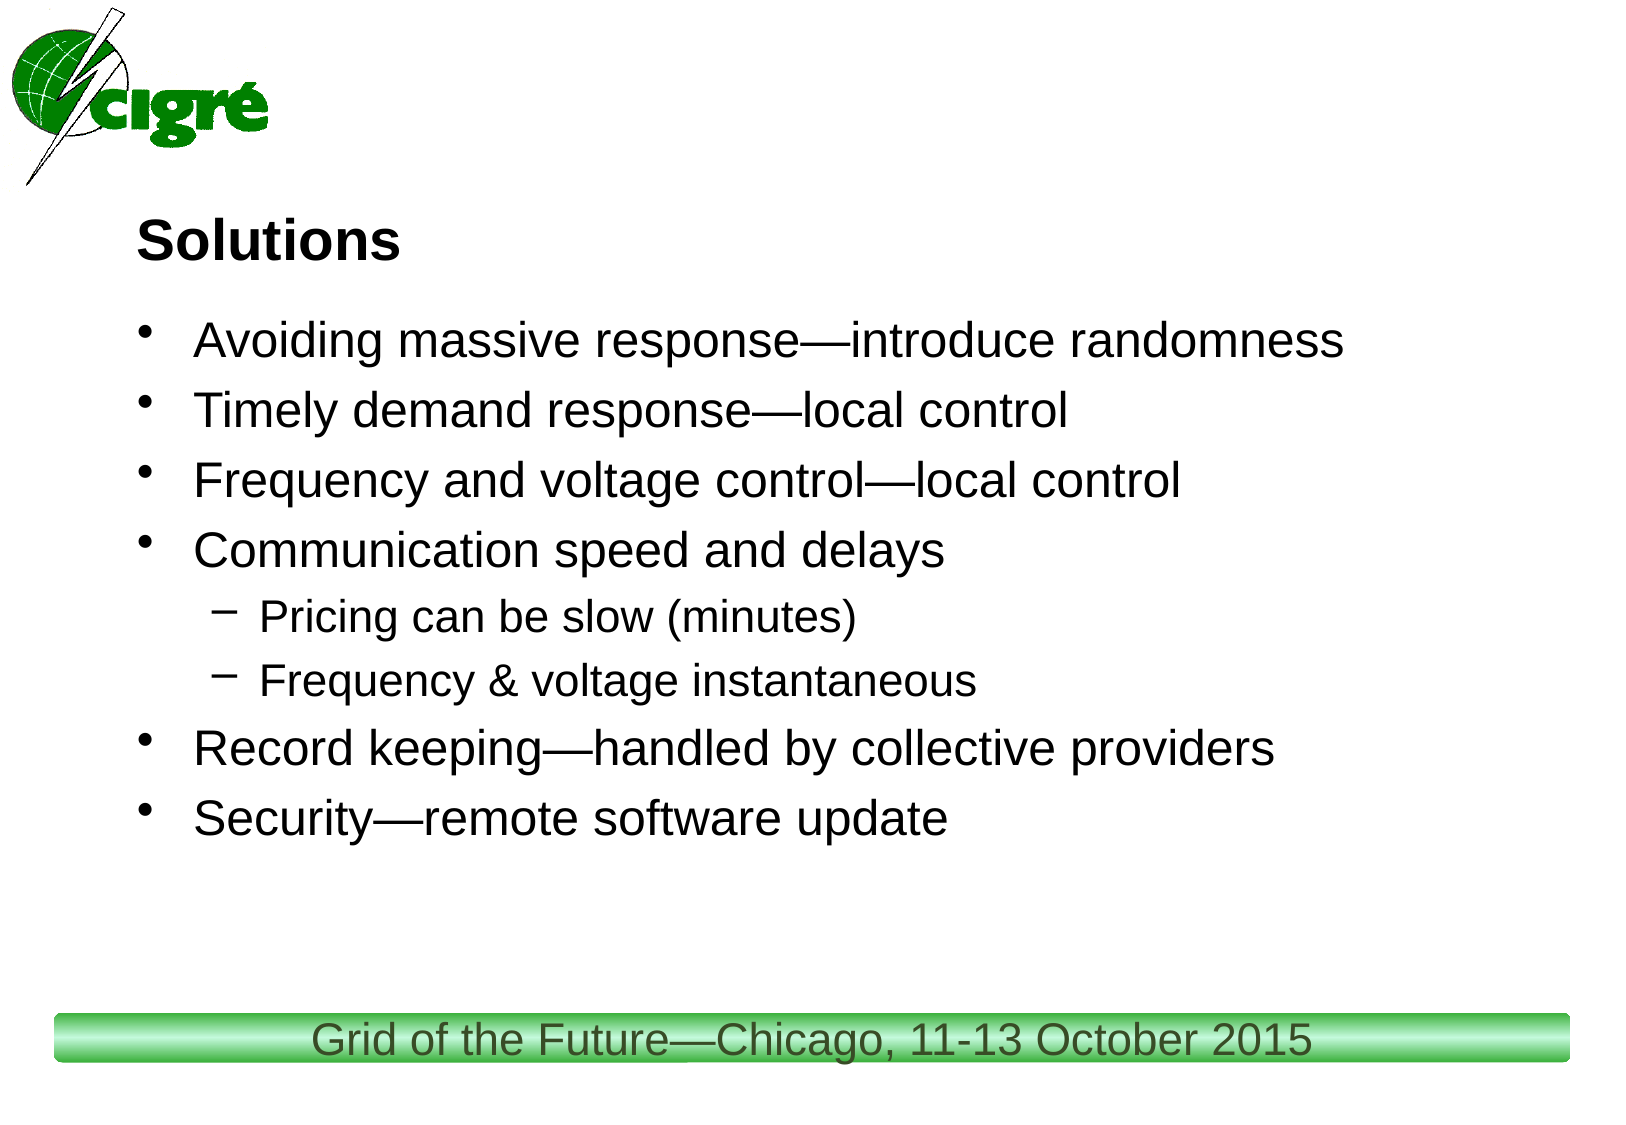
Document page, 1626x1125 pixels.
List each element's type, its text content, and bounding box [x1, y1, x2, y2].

picture [0, 0, 275, 192]
list Avoiding massive response—introduce randomness Timely demand response—local control Frequency and voltage control—local control Communication speed and delays Pricing can be slow (minutes) Frequency & voltage instantaneous Record keeping—handled by collective providers Security—remote software update [121, 299, 1504, 975]
title Solutions [121, 162, 1504, 299]
